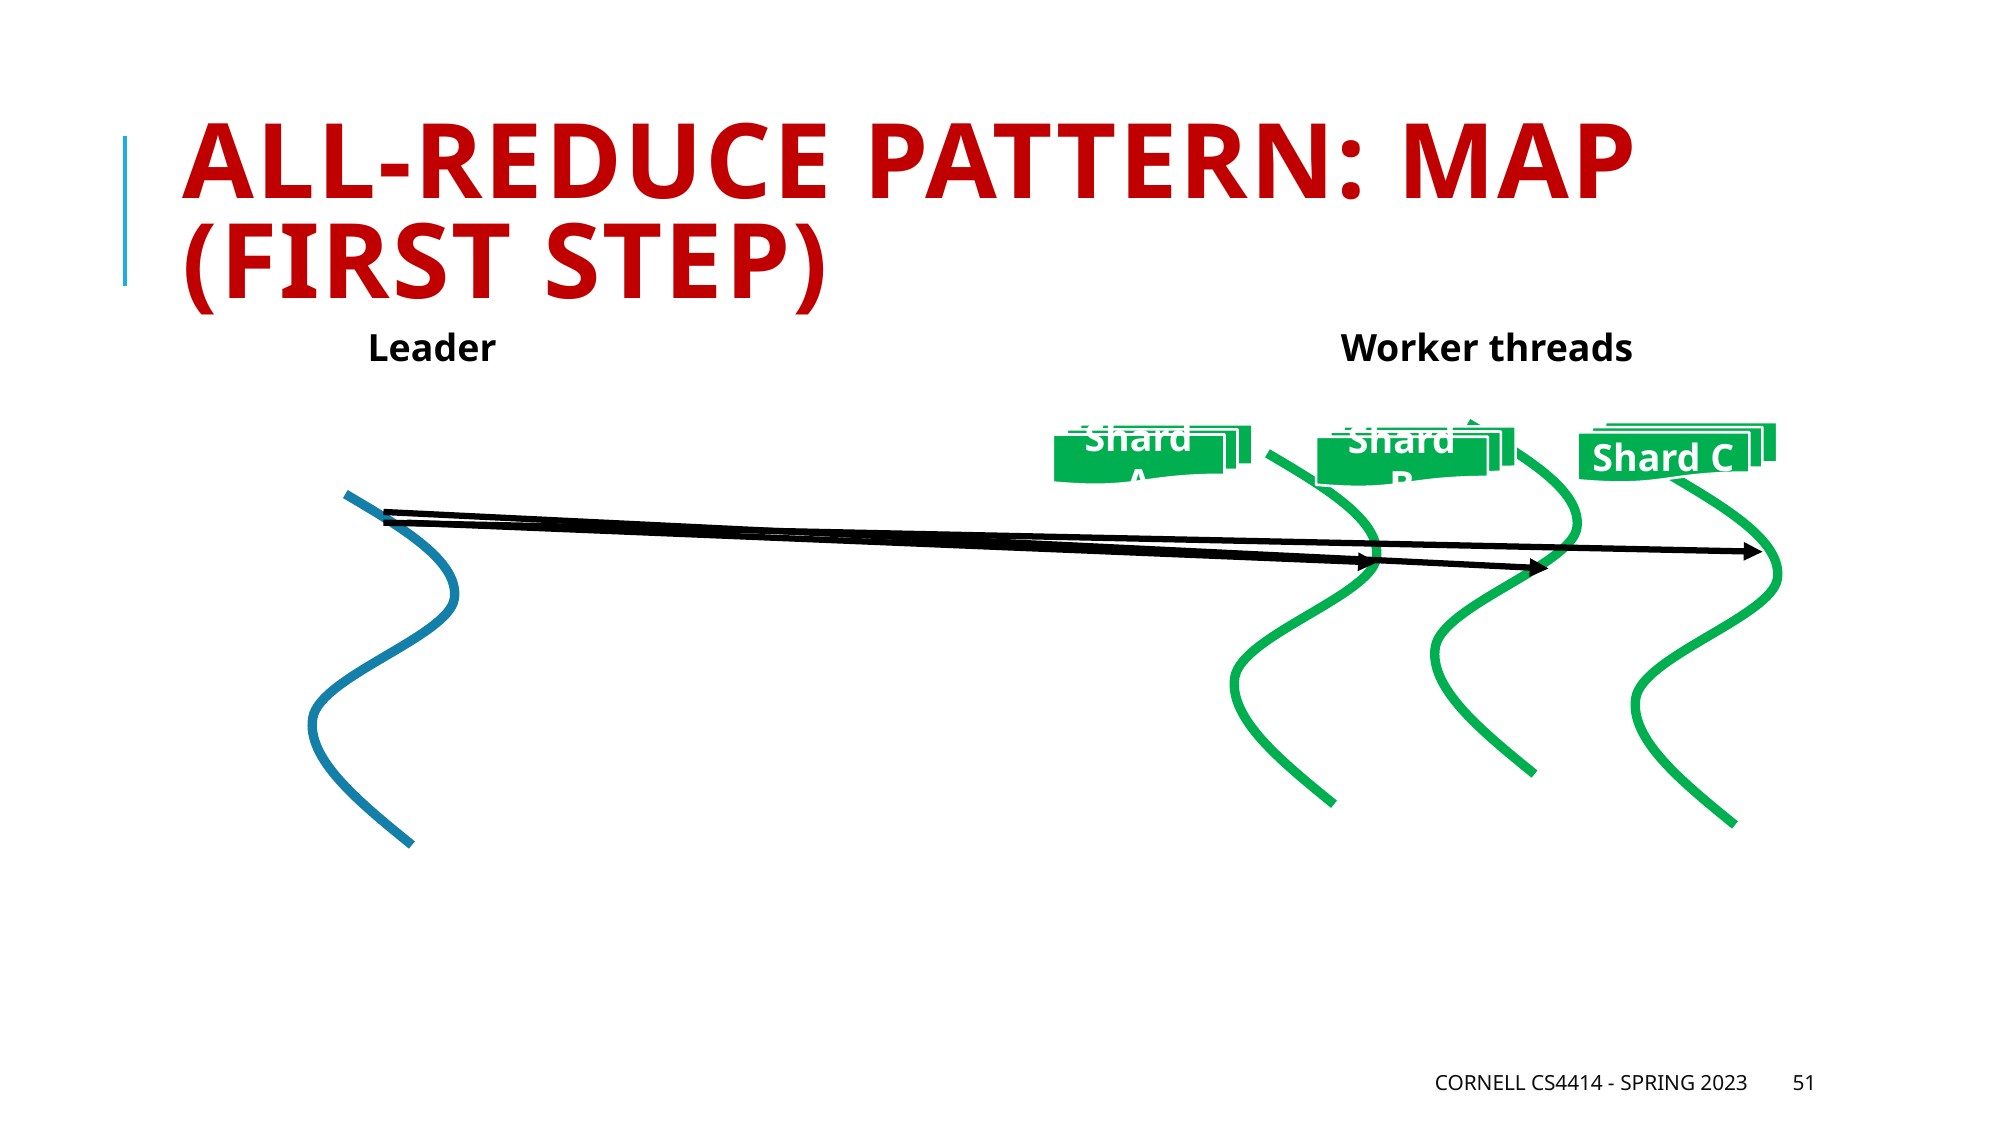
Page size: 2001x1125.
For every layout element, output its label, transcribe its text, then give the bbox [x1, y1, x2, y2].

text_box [383, 511, 1549, 518]
text_box Worker threads [1302, 316, 1672, 377]
text_box [1478, 451, 1579, 517]
slide_number 51 [1777, 1061, 1938, 1107]
text_box [1669, 479, 1739, 517]
text_box Shard A [1051, 422, 1254, 486]
text_box [1232, 577, 1367, 806]
text_box Shard B [1314, 425, 1517, 489]
text_box [1266, 452, 1350, 506]
text_box Leader [247, 316, 617, 377]
text_box Shard C [1576, 420, 1779, 484]
text_box [1633, 546, 1780, 827]
footer Cornell CS4414 - Spring 2023 [794, 1061, 1763, 1107]
text_box [1433, 577, 1536, 776]
title All-Reduce pattern: Map (first step) [168, 96, 1938, 342]
text_box [310, 492, 456, 847]
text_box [383, 559, 1549, 569]
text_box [383, 522, 1763, 552]
